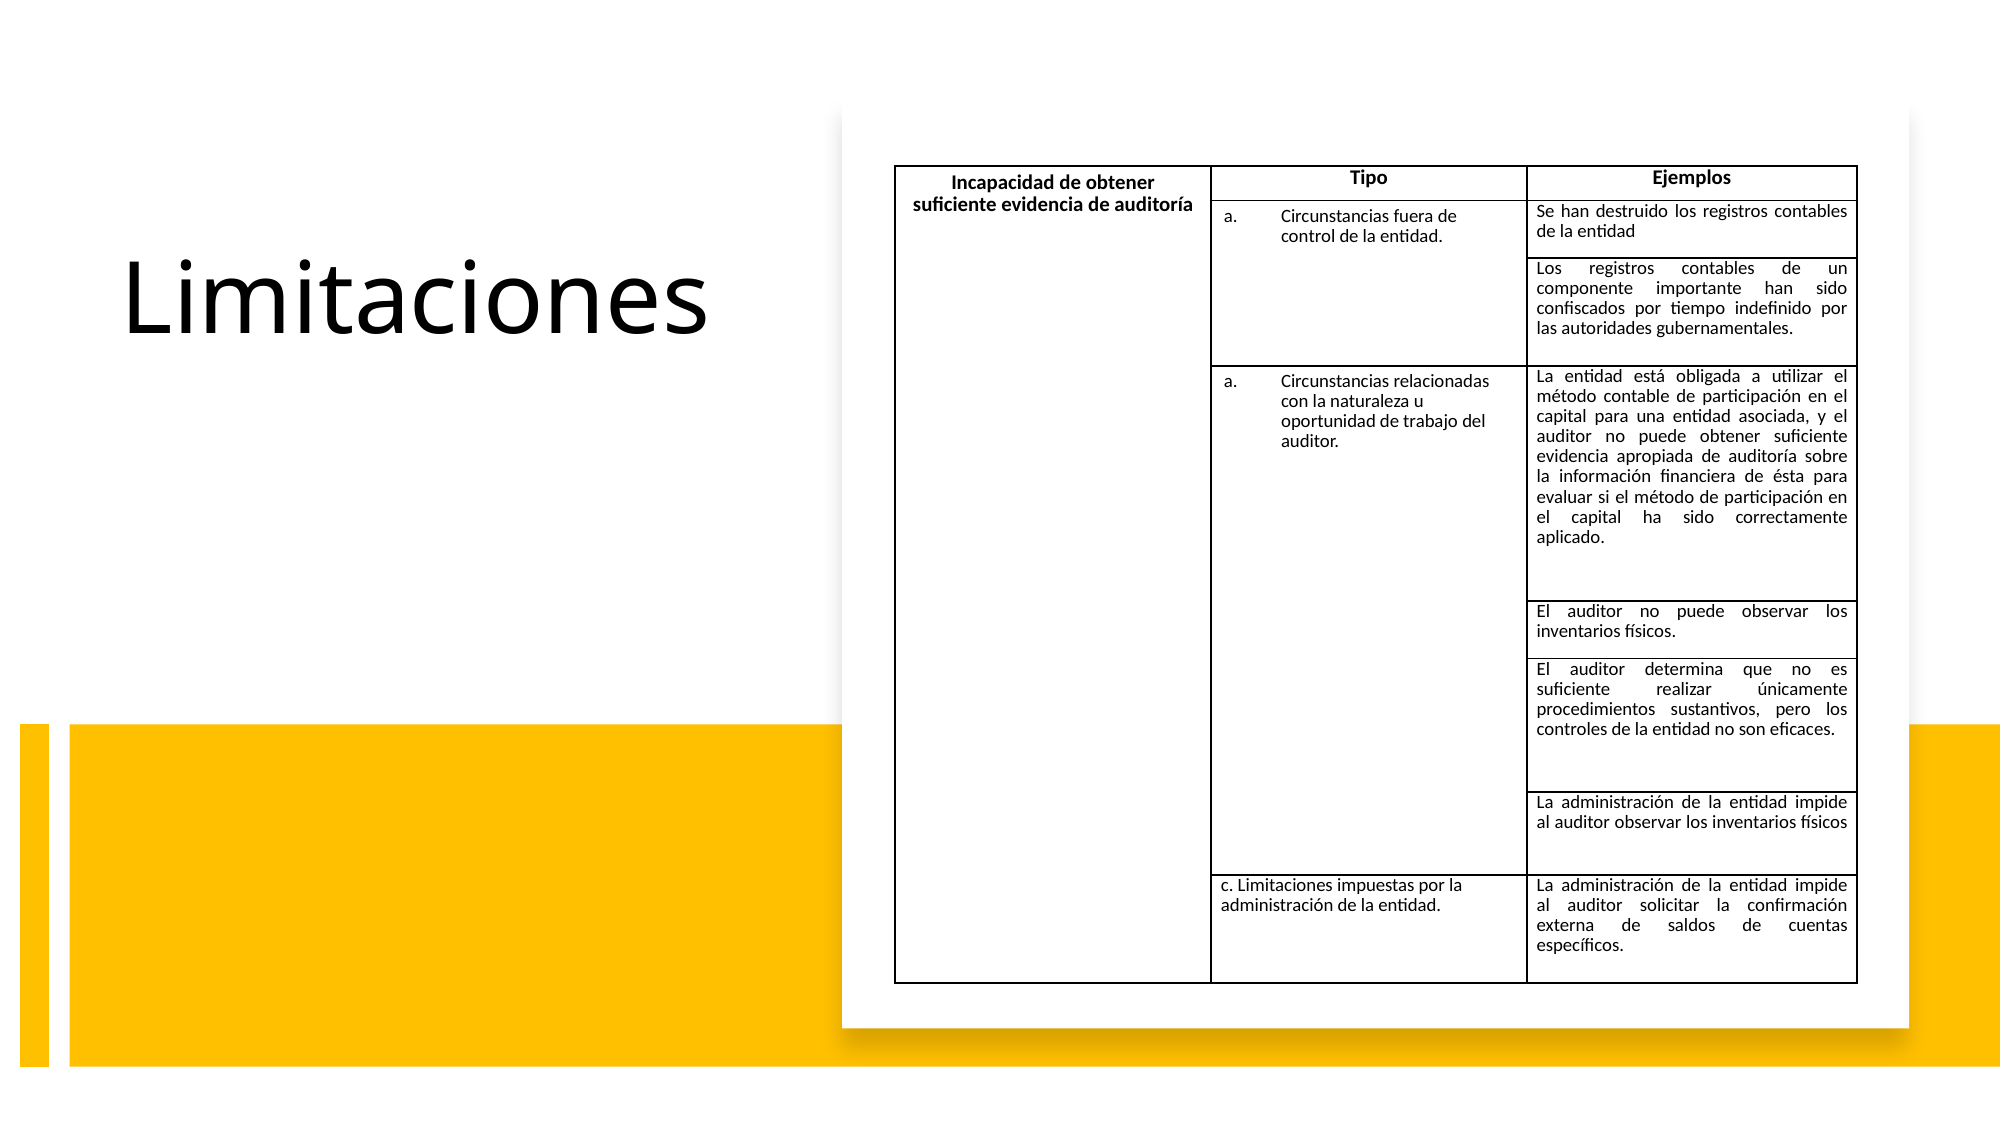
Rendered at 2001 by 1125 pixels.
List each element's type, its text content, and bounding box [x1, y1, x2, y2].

table_cell La entidad está obligada a utilizar el método contable de participación en el capital para una entidad asociada, y el auditor no puede obtener suficiente evidencia apropiada de auditoría sobre la información financiera de ésta para evaluar si el método de participación en el capital ha sido correctamente aplicado. [1528, 367, 1856, 600]
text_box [34, 724, 2000, 1067]
table_cell El auditor no puede observar los inventarios físicos. [1528, 602, 1856, 658]
table_cell Se han destruido los registros contables de la entidad [1528, 201, 1856, 257]
text_box [0, 0, 2000, 1125]
table_cell Circunstancias relacionadas con la naturaleza u oportunidad de trabajo del auditor. [1212, 367, 1526, 724]
table_header Tipo [1212, 167, 1526, 200]
text_box [841, 95, 1910, 724]
table_cell Circunstancias fuera de control de la entidad. [1212, 201, 1526, 365]
table_cell Los registros contables de un componente importante han sido confiscados por tiempo indefinido por las autoridades gubernamentales. [1528, 259, 1856, 365]
title Limitaciones [105, 239, 729, 682]
table_cell El auditor determina que no es suficiente realizar únicamente procedimientos sustantivos, pero los controles de la entidad no son eficaces. [1528, 659, 1856, 724]
table_header Ejemplos [1528, 167, 1856, 200]
table_header Incapacidad de obtener suficiente evidencia de auditoría [896, 167, 1210, 724]
